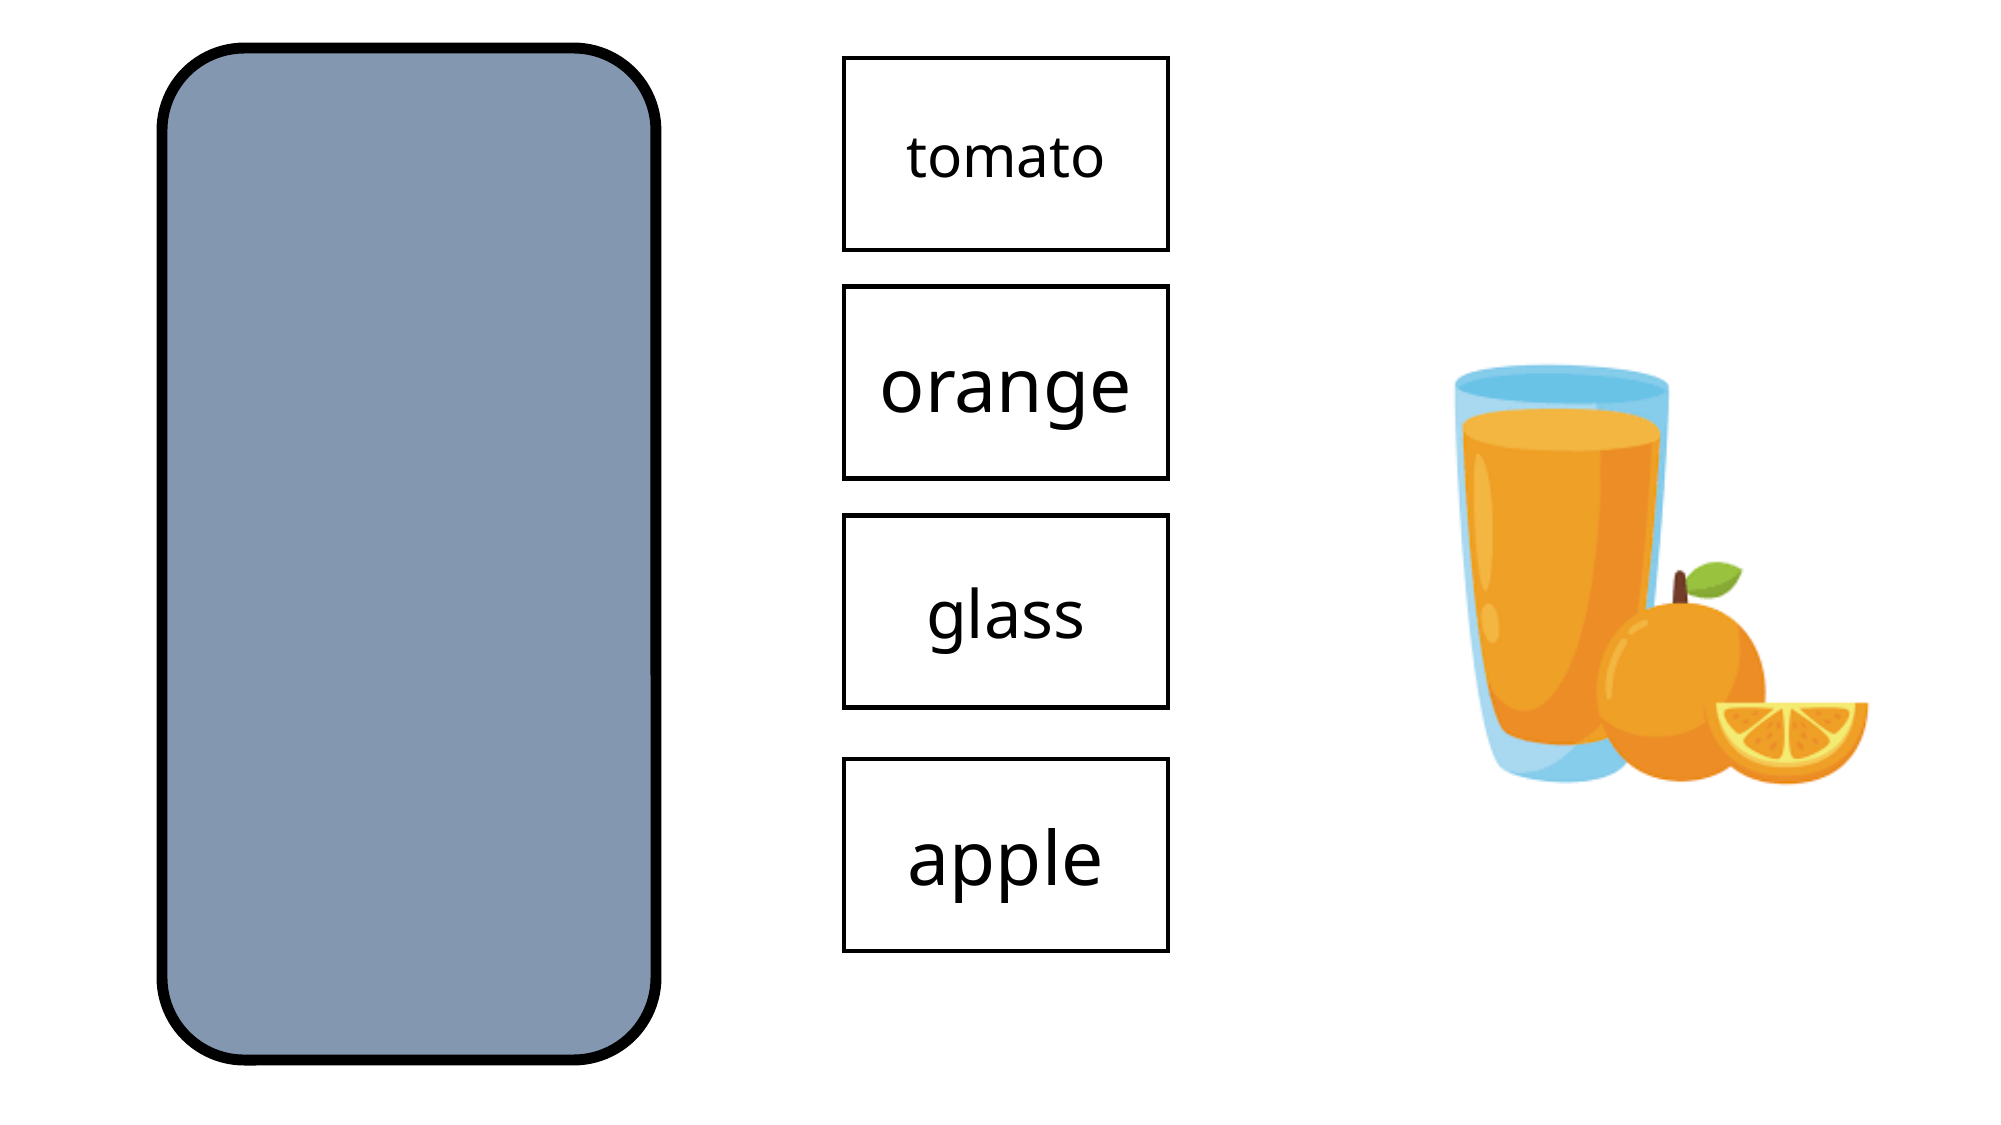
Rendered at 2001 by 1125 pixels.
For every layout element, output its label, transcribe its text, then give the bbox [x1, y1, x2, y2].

text_box tomato [843, 57, 1169, 251]
text_box orange [843, 286, 1169, 480]
picture [1431, 341, 1893, 809]
text_box glass [843, 515, 1169, 709]
text_box [160, 46, 658, 1062]
text_box apple [843, 758, 1169, 952]
